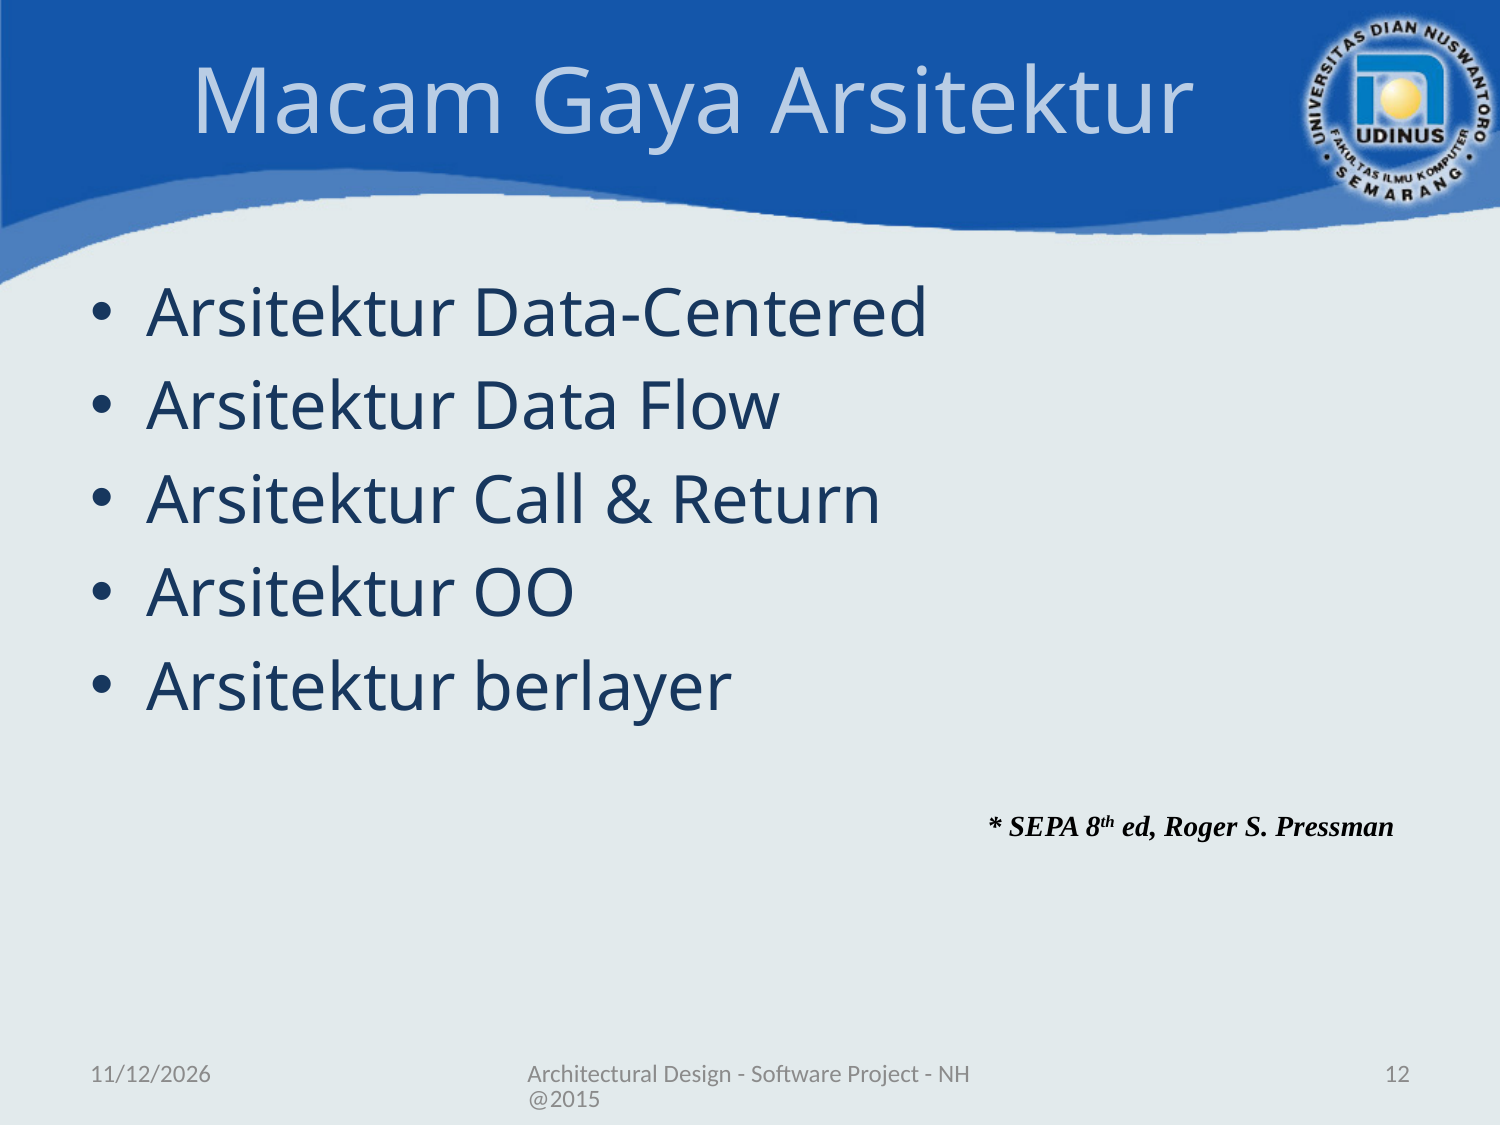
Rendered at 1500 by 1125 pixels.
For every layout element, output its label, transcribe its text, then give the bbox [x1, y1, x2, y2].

footer Architectural Design - Software Project - NH@2015 [512, 1042, 988, 1103]
title Macam Gaya Arsitektur [62, 2, 1325, 191]
text_box * SEPA 8th ed, Roger S. Pressman [972, 799, 1410, 850]
list Arsitektur Data-Centered Arsitektur Data Flow Arsitektur Call & Return Arsitektur OO Arsitektur berlayer [75, 262, 1425, 1005]
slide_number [75, 1042, 425, 1103]
slide_number 12 [1074, 1042, 1425, 1103]
picture [0, 0, 1500, 1125]
